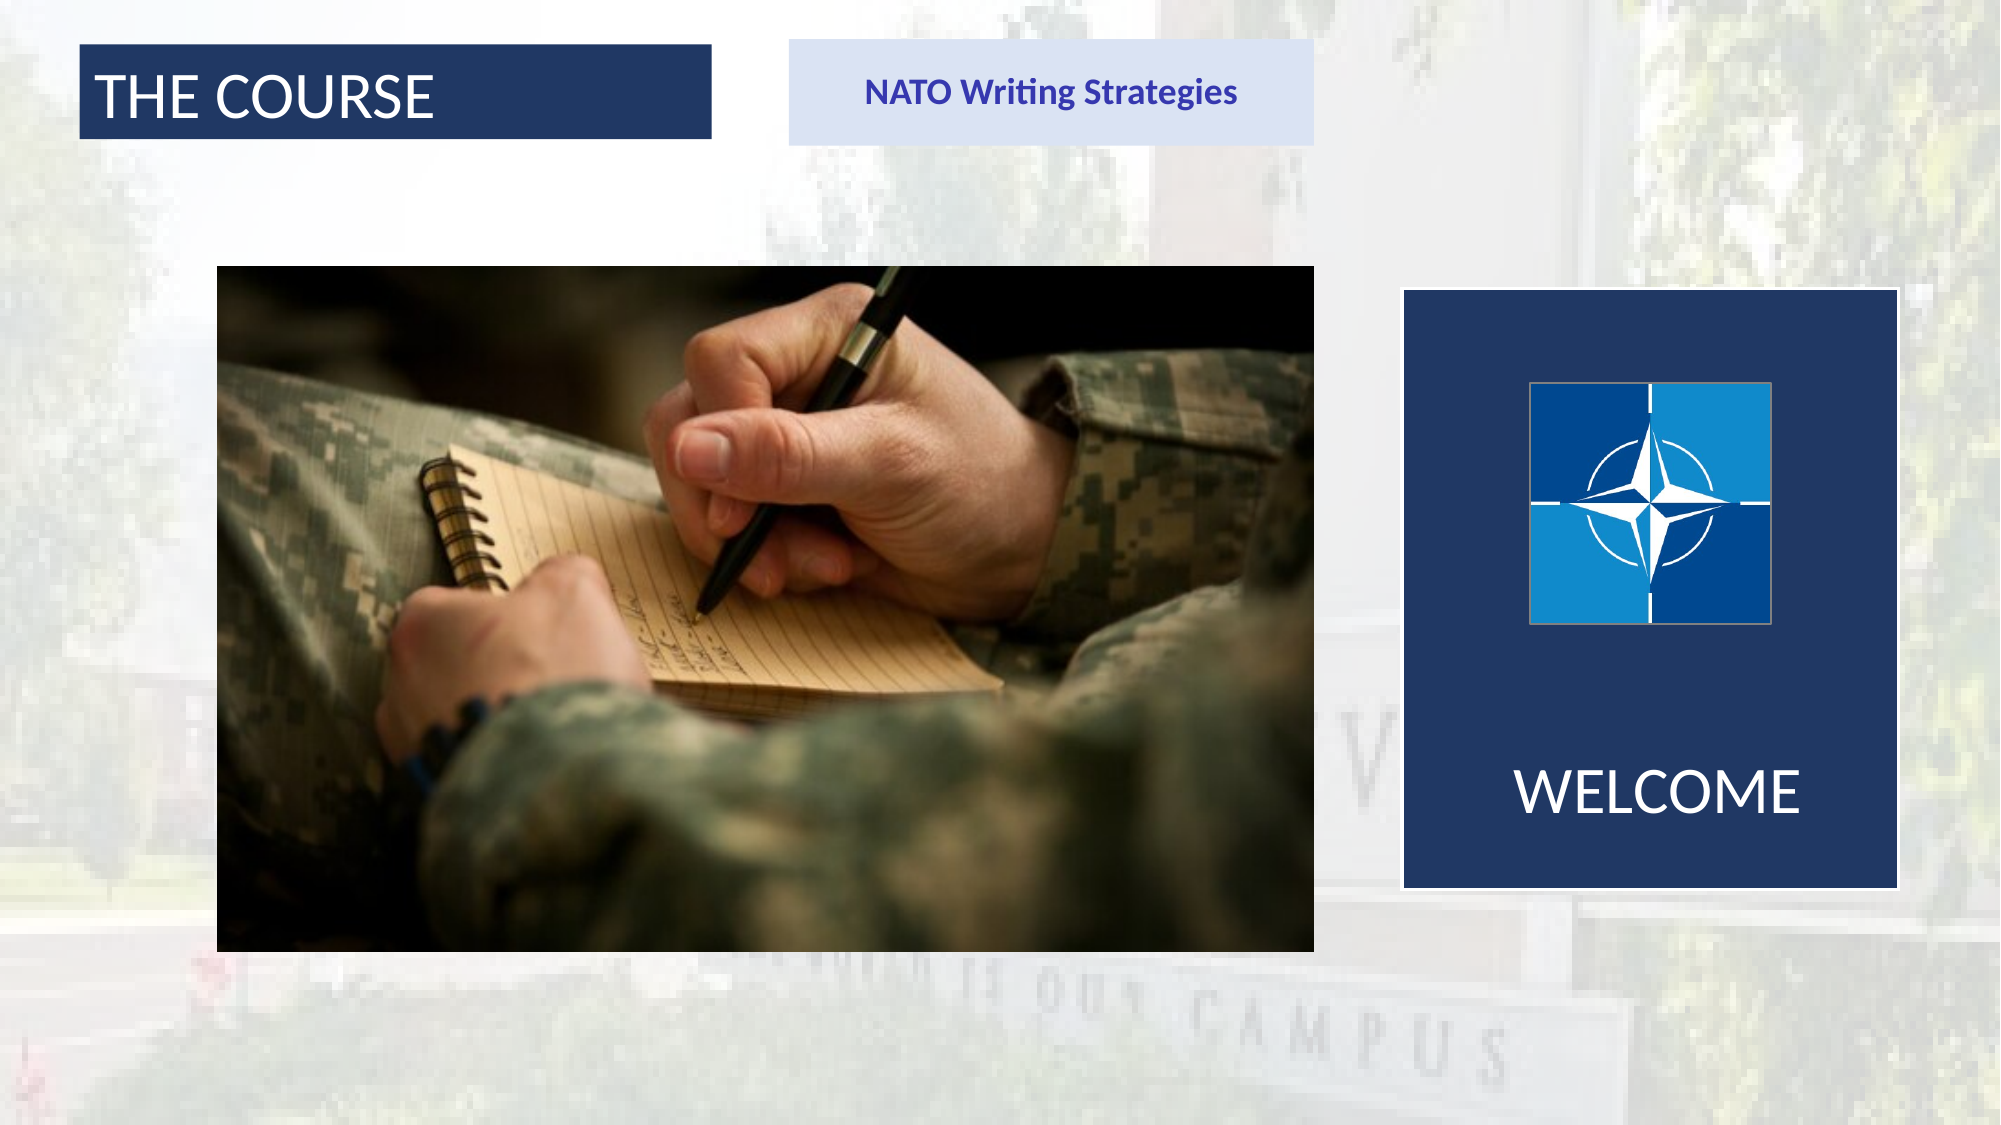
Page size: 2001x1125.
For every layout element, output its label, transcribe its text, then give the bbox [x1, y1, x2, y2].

title WELCOME [1400, 287, 1900, 891]
picture [217, 266, 1315, 952]
picture [1530, 383, 1770, 624]
text_box THE COURSE [79, 44, 712, 140]
subtitle NATO Writing Strategies [788, 39, 1314, 146]
